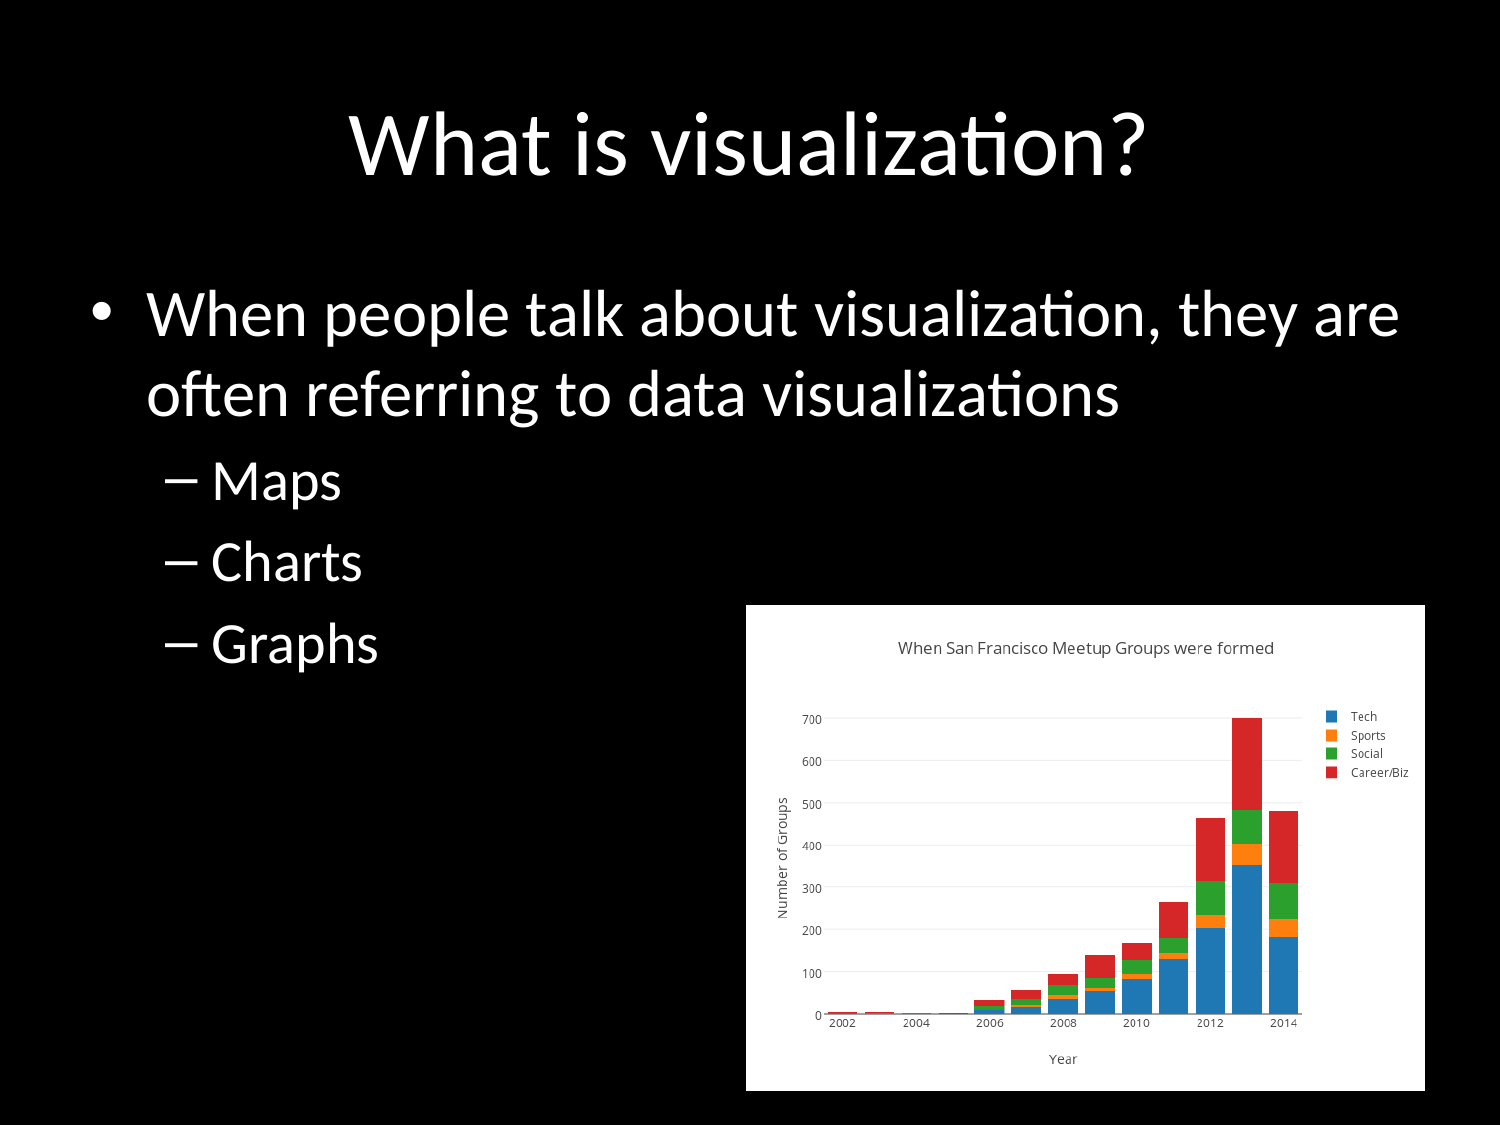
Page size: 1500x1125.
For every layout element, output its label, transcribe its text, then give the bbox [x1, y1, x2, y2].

title What is visualization? [75, 45, 1425, 233]
list When people talk about visualization, they are often referring to data visualizations Maps Charts Graphs [75, 262, 1425, 1005]
picture [746, 605, 1426, 1091]
